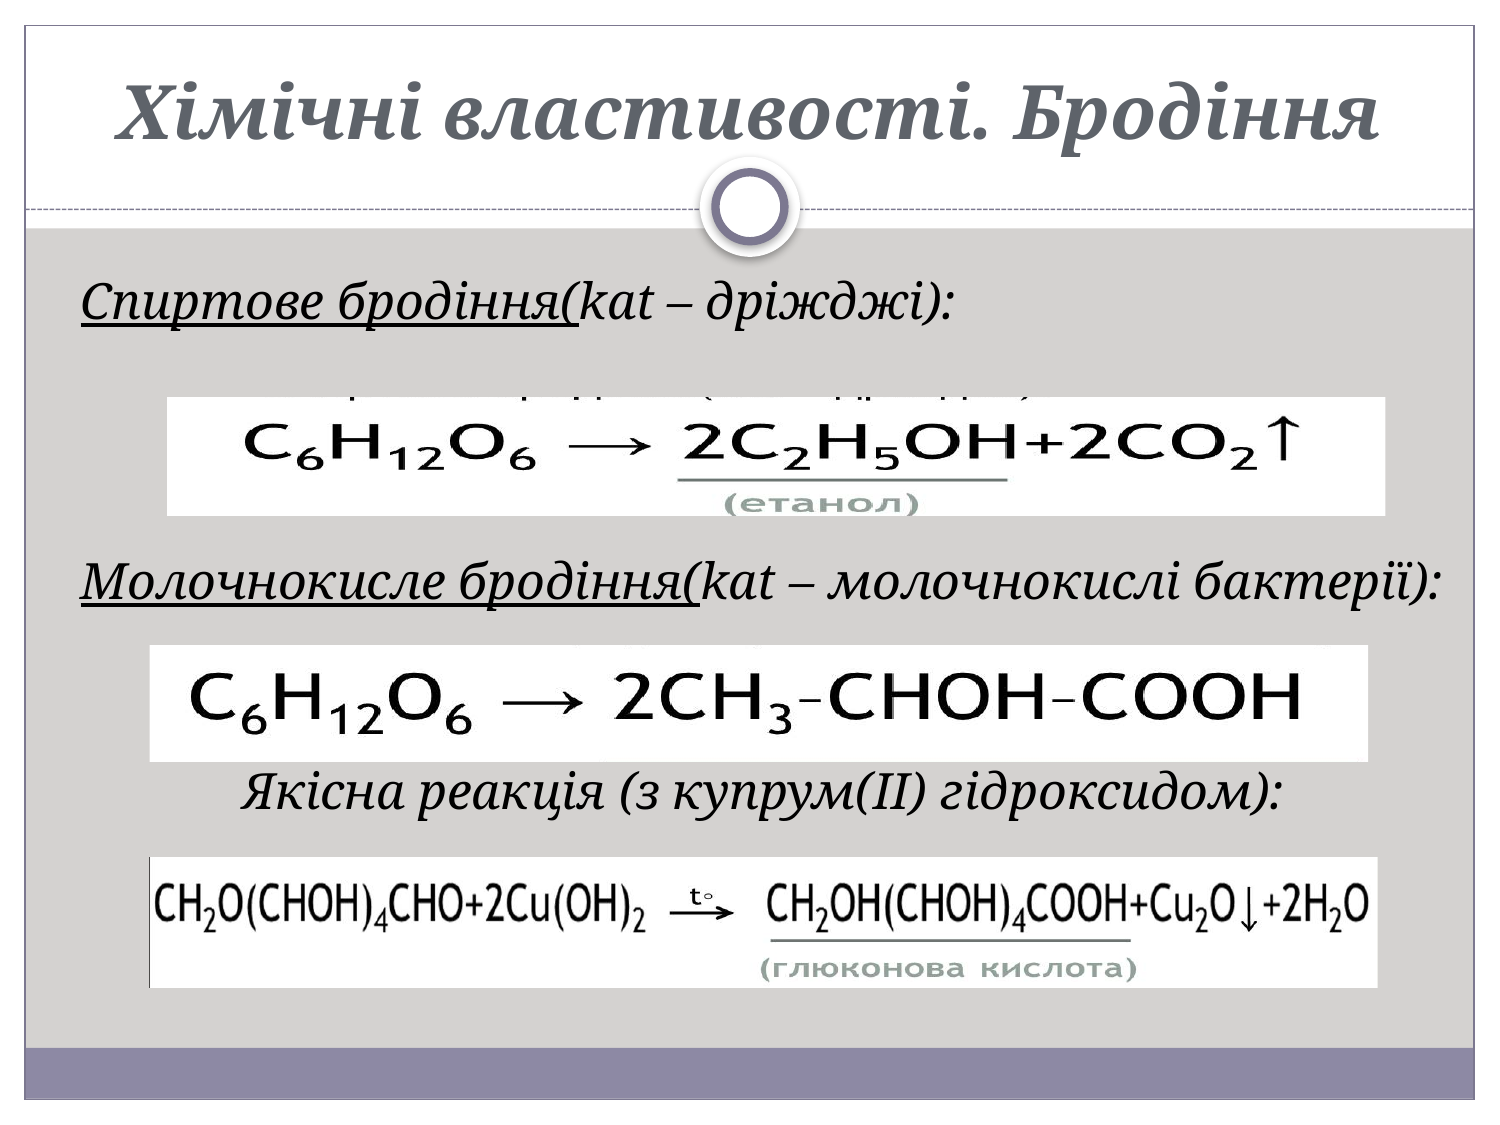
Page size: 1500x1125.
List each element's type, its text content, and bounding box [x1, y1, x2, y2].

picture [149, 857, 1378, 988]
list Спиртове бродіння(kat – дріжджі): Молочнокисле бродіння(kat – молочнокислі бактерії): Якісна реакція (з купрум(II) гідроксидом): [65, 262, 1461, 959]
title Хімічні властивості. Бродіння [49, 37, 1450, 162]
picture [166, 396, 1386, 516]
picture [149, 644, 1369, 763]
